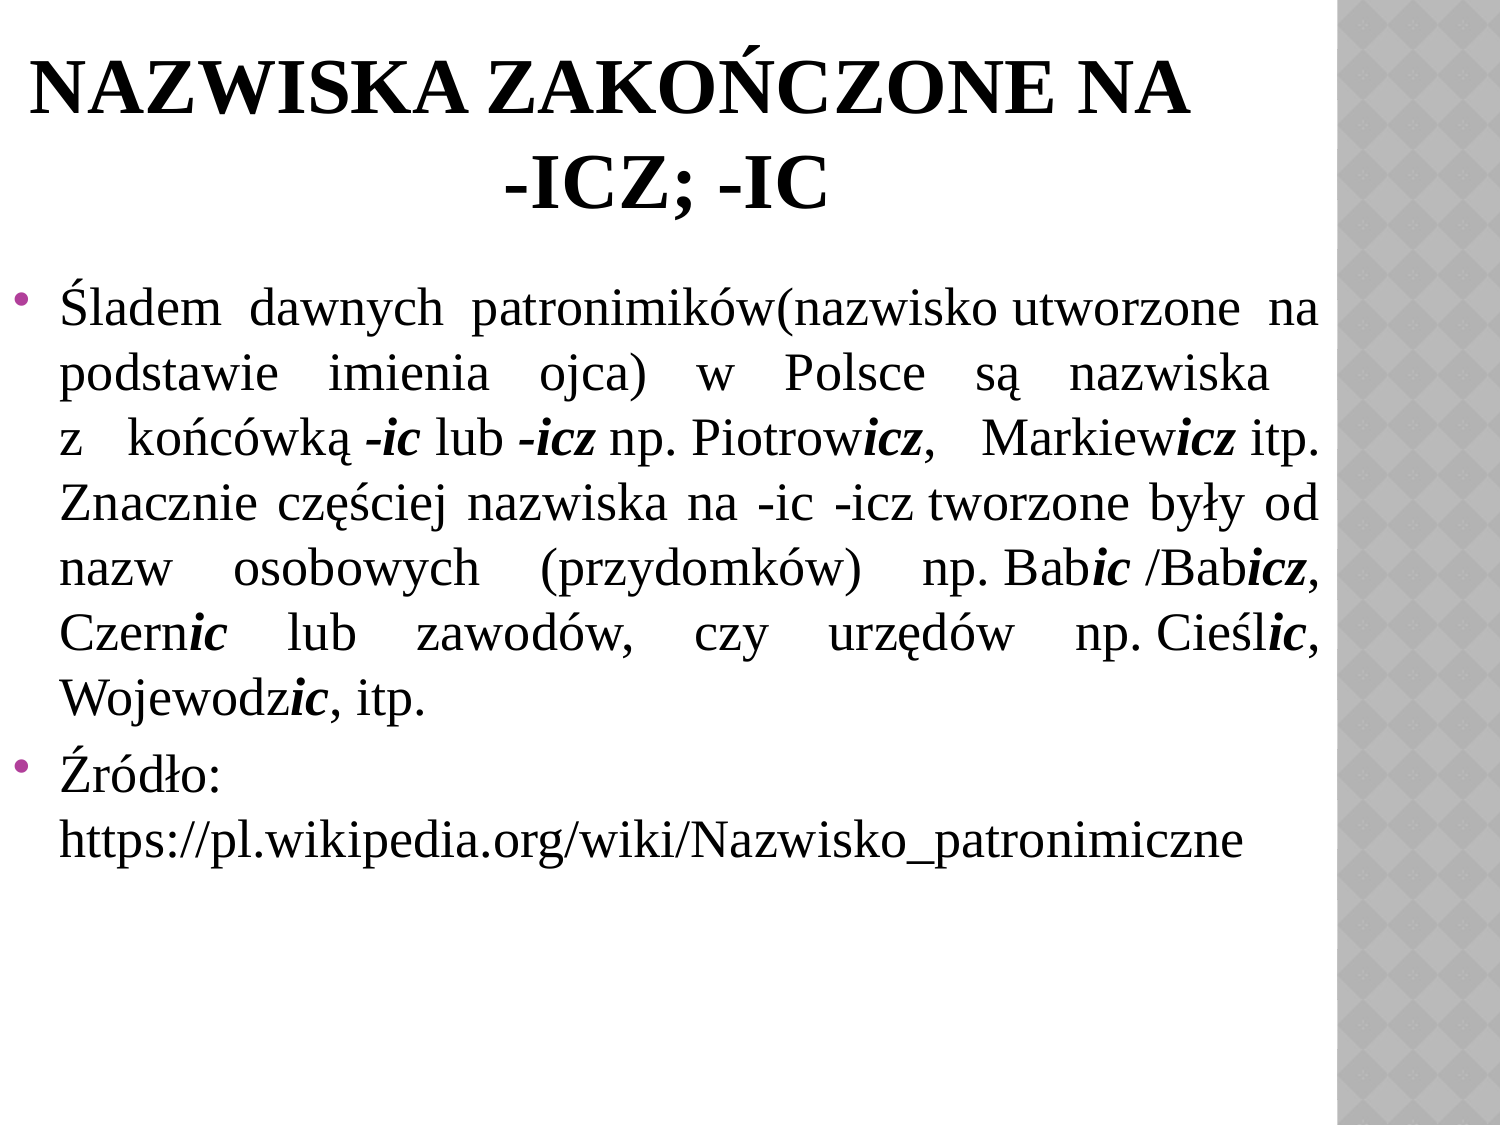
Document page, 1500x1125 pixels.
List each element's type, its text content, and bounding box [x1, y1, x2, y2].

title Nazwiska zakończone na -icz; -ic [0, 0, 1336, 258]
list Śladem dawnych patronimików(nazwisko utworzone na podstawie imienia ojca) w Polsce są nazwiska z końcówką -ic lub -icz np. Piotrowicz, Markiewicz itp. Znacznie częściej nazwiska na -ic -icz tworzone były od nazw osobowych (przydomków) np. Babic /Babicz, Czernic lub zawodów, czy urzędów np. Cieślic, Wojewodzic, itp. Źródło: https://pl.wikipedia.org/wiki/Nazwisko_patronimiczne [0, 264, 1336, 1125]
